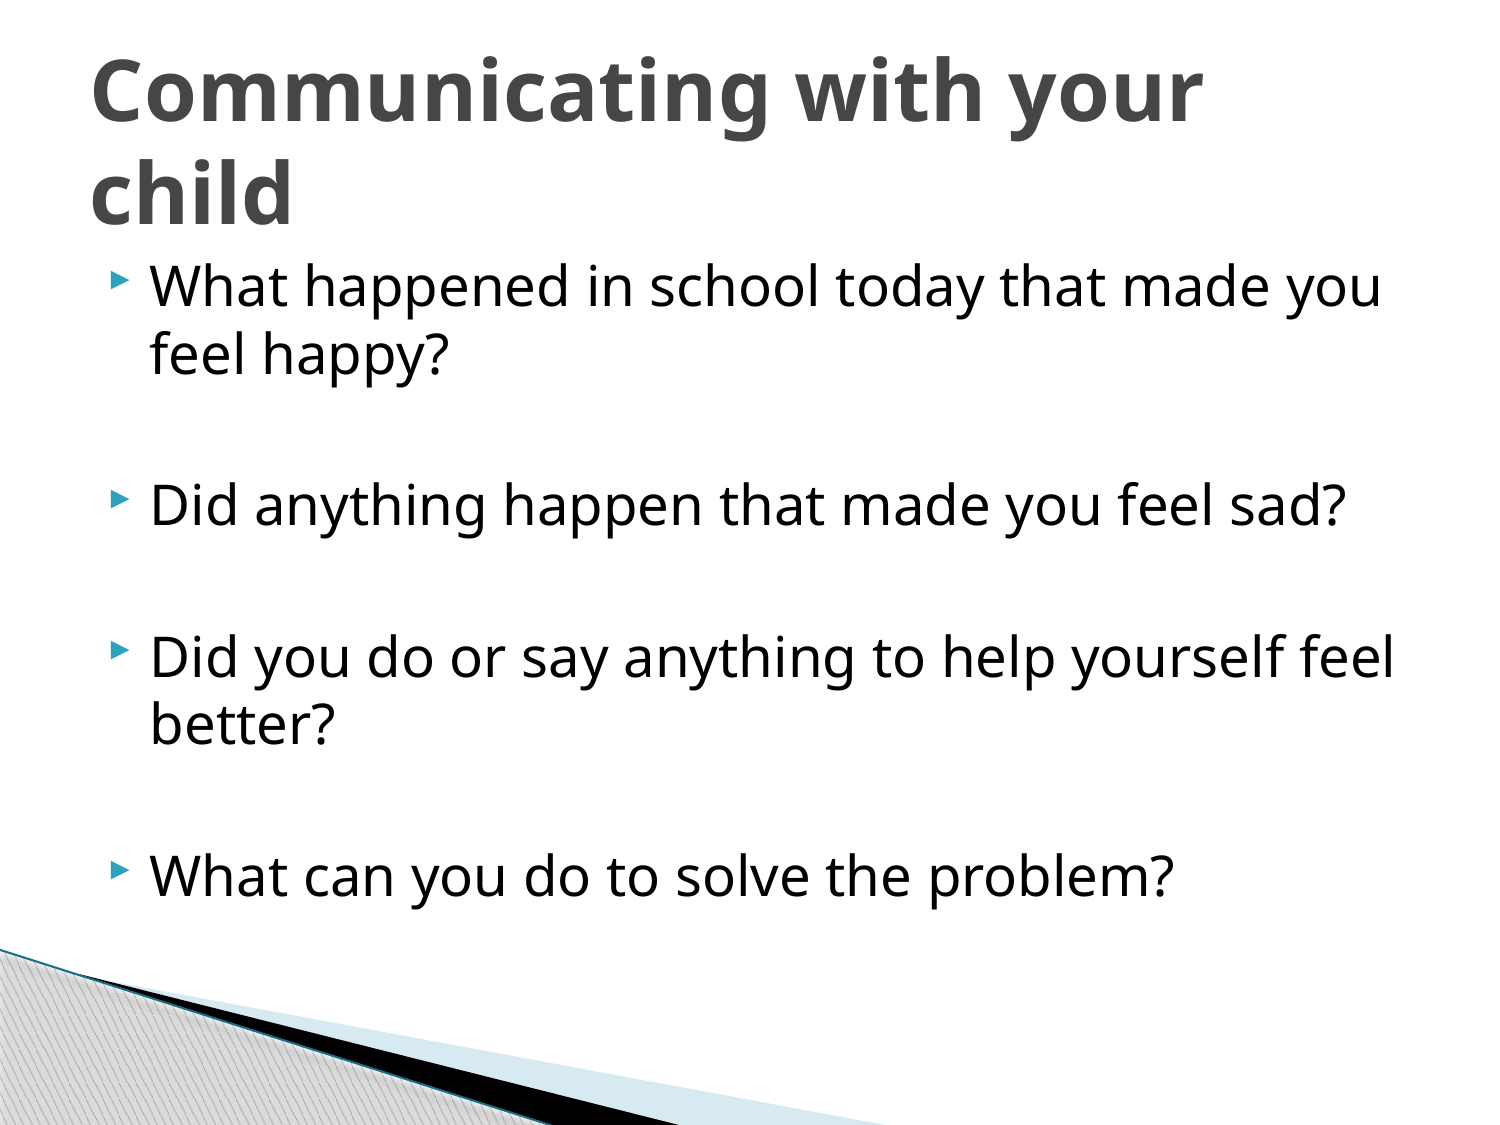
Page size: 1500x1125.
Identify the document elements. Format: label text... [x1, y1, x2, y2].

title Communicating with your child [75, 45, 1425, 233]
list What happened in school today that made you feel happy? Did anything happen that made you feel sad? Did you do or say anything to help yourself feel better? What can you do to solve the problem? [75, 243, 1425, 986]
